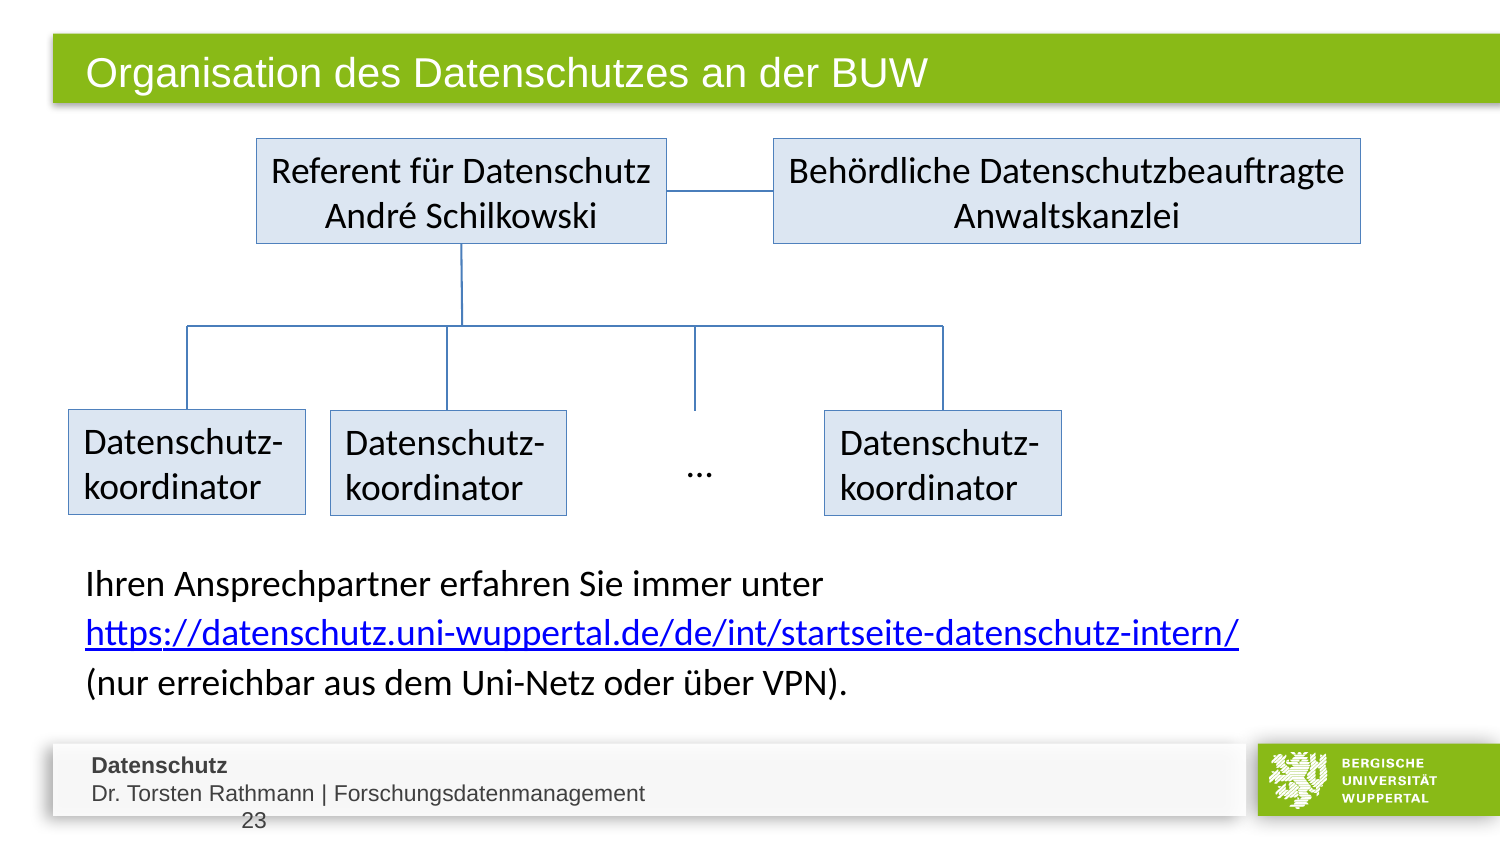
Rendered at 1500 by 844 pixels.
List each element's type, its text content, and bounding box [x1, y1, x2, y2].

picture [1269, 752, 1437, 809]
text_box Referent für Datenschutz André Schilkowski [256, 138, 667, 244]
text_box … [672, 432, 728, 493]
title Organisation des Datenschutzes an der BUW [53, 33, 1500, 87]
text_box Datenschutz- koordinator [68, 409, 306, 515]
text_box Datenschutz- koordinator [824, 410, 1062, 516]
text_box Datenschutz- koordinator [330, 410, 567, 516]
text_box Behördliche Datenschutzbeauftragte Anwaltskanzlei [773, 138, 1361, 244]
text_box Ihren Ansprechpartner erfahren Sie immer unter https://datenschutz.uni-wuppertal.de/de/int/startseite-datenschutz-intern/ (nur erreichbar aus dem Uni-Netz oder über VPN). [70, 551, 1254, 710]
